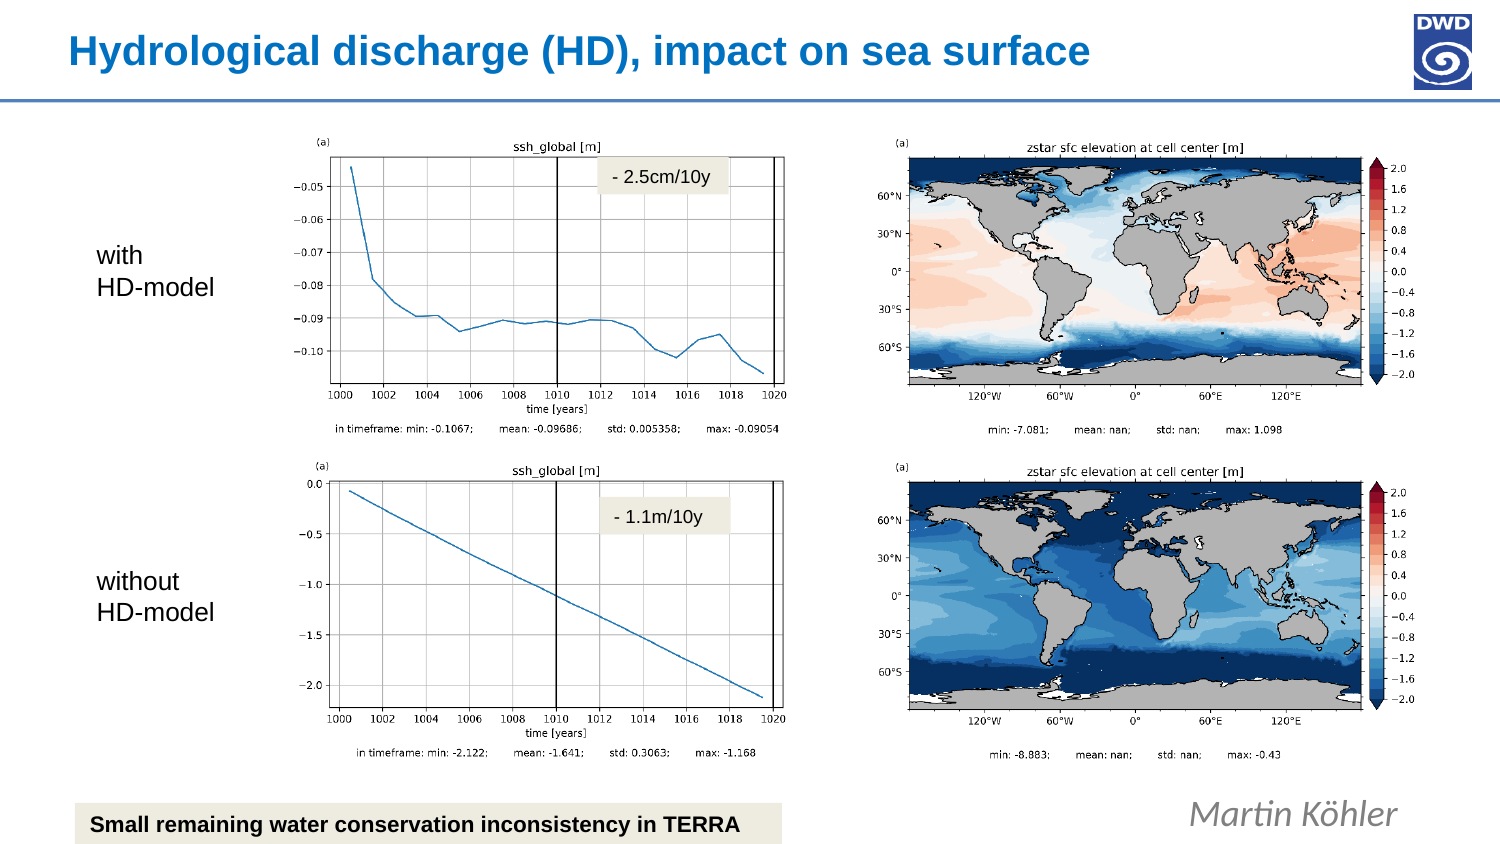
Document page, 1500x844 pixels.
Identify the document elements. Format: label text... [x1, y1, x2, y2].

text_box without HD-model [81, 556, 230, 635]
text_box with HD-model [81, 231, 230, 309]
picture [1409, 14, 1472, 90]
picture [279, 134, 806, 437]
text_box Martin Köhler [1173, 781, 1413, 842]
picture [857, 459, 1424, 763]
title Hydrological discharge (HD), impact on sea surface [53, 14, 1348, 84]
picture [278, 458, 805, 762]
text_box Small remaining water conservation inconsistency in TERRA [74, 802, 782, 844]
picture [857, 134, 1424, 438]
